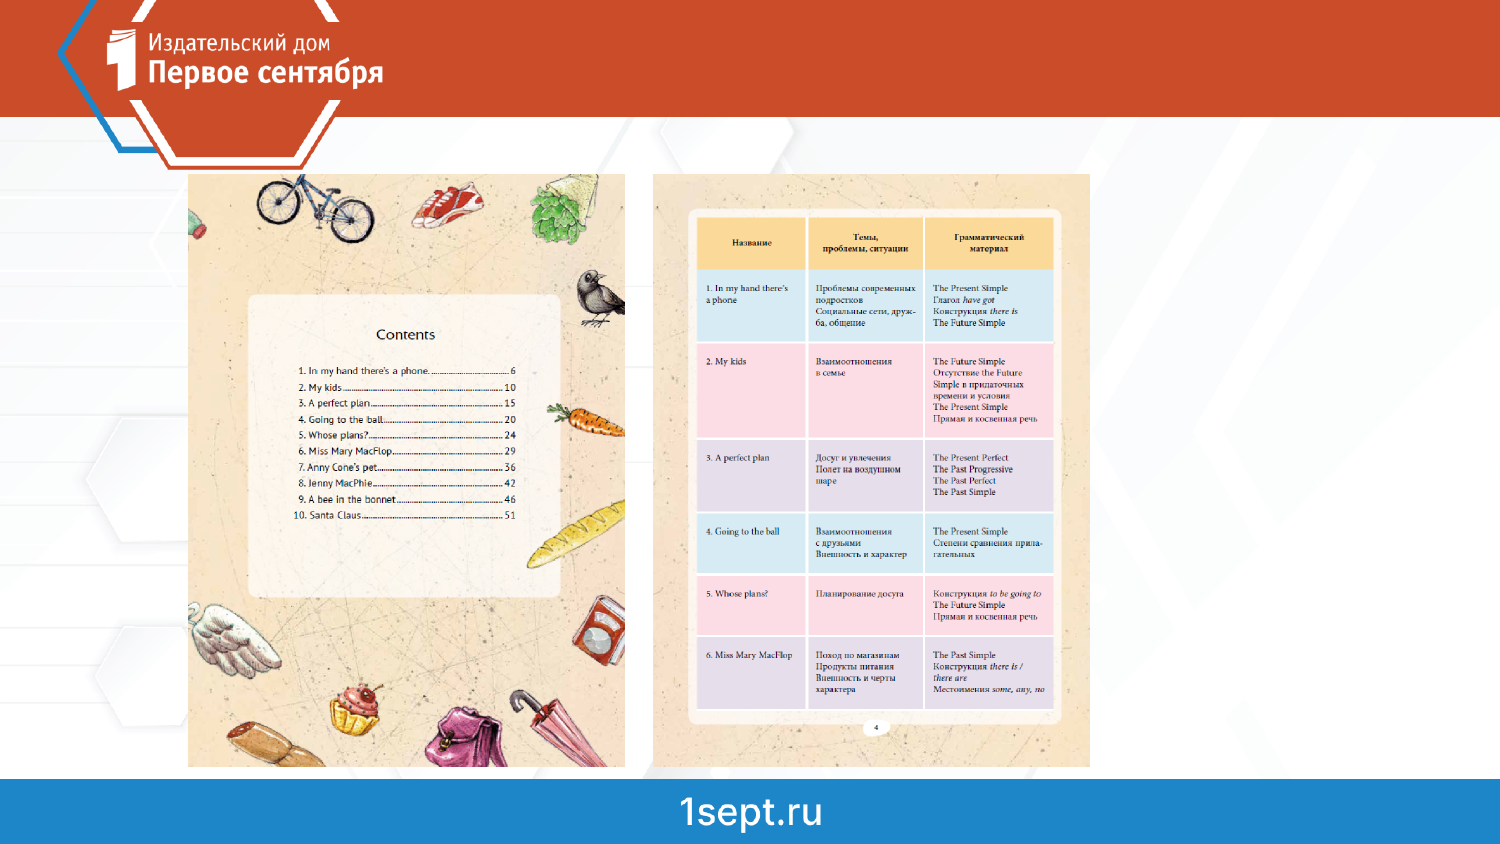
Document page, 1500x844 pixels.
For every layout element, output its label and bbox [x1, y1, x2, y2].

list [653, 174, 1090, 768]
list [188, 174, 625, 768]
picture [0, 0, 1500, 844]
